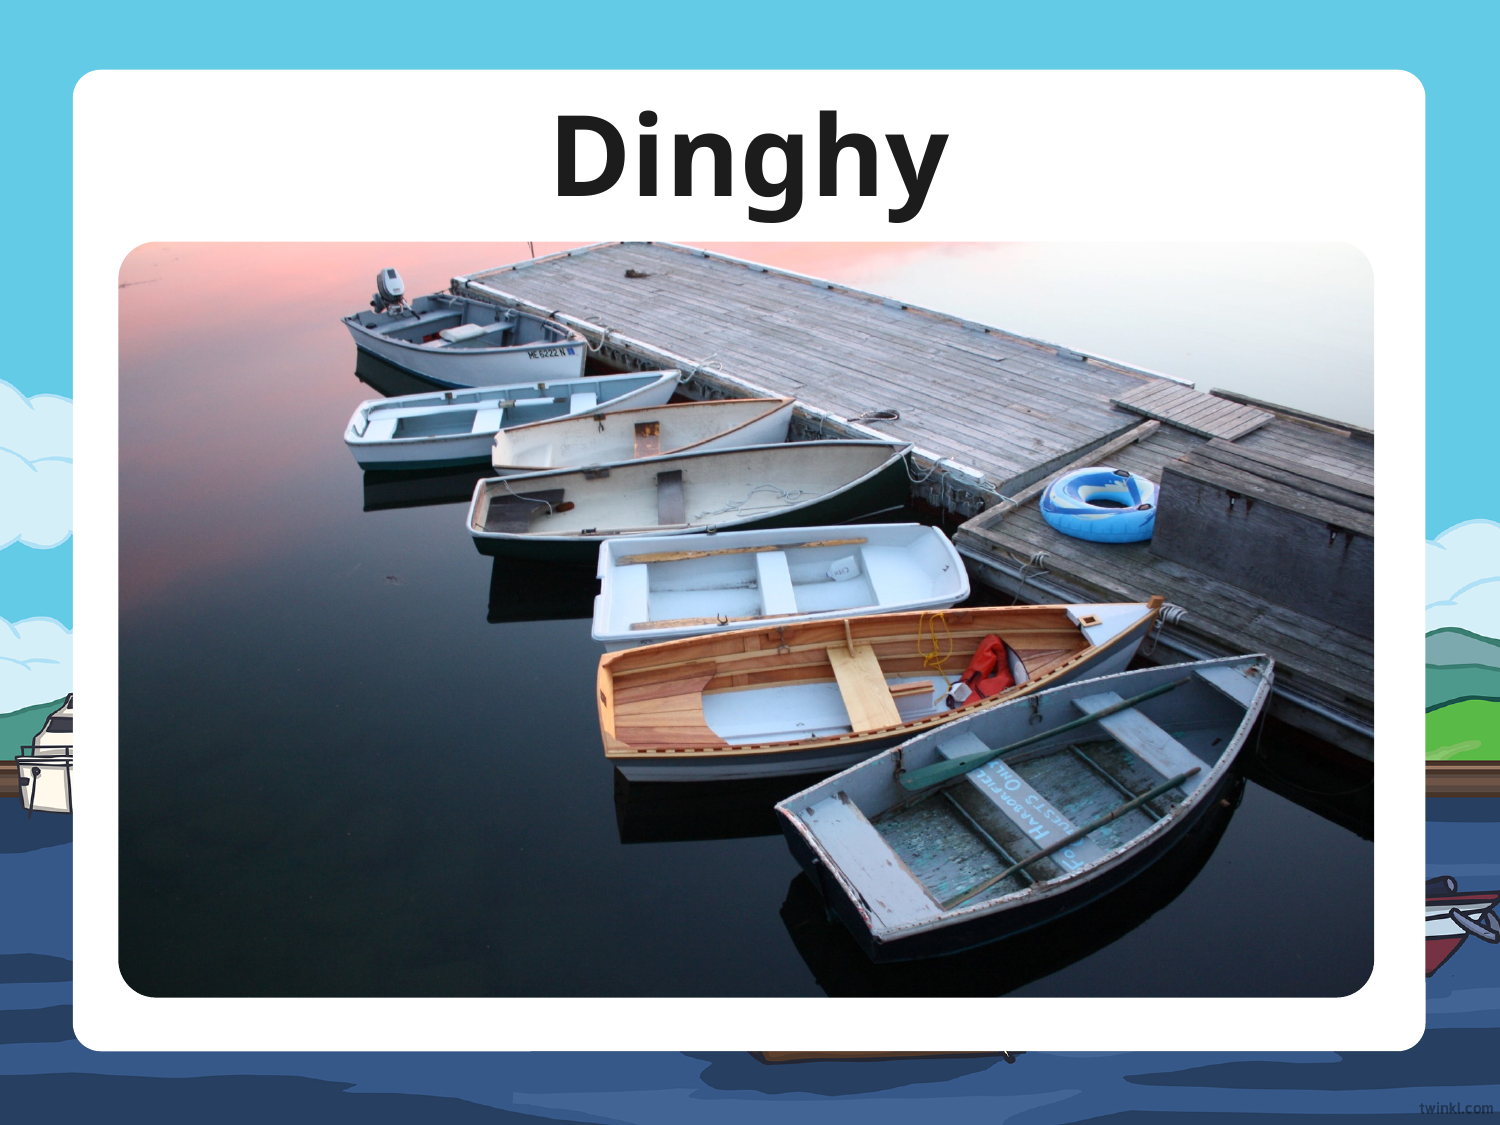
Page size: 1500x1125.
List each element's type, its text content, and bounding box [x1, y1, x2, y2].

title Dinghy [73, 76, 1426, 244]
picture [0, 0, 1500, 1125]
